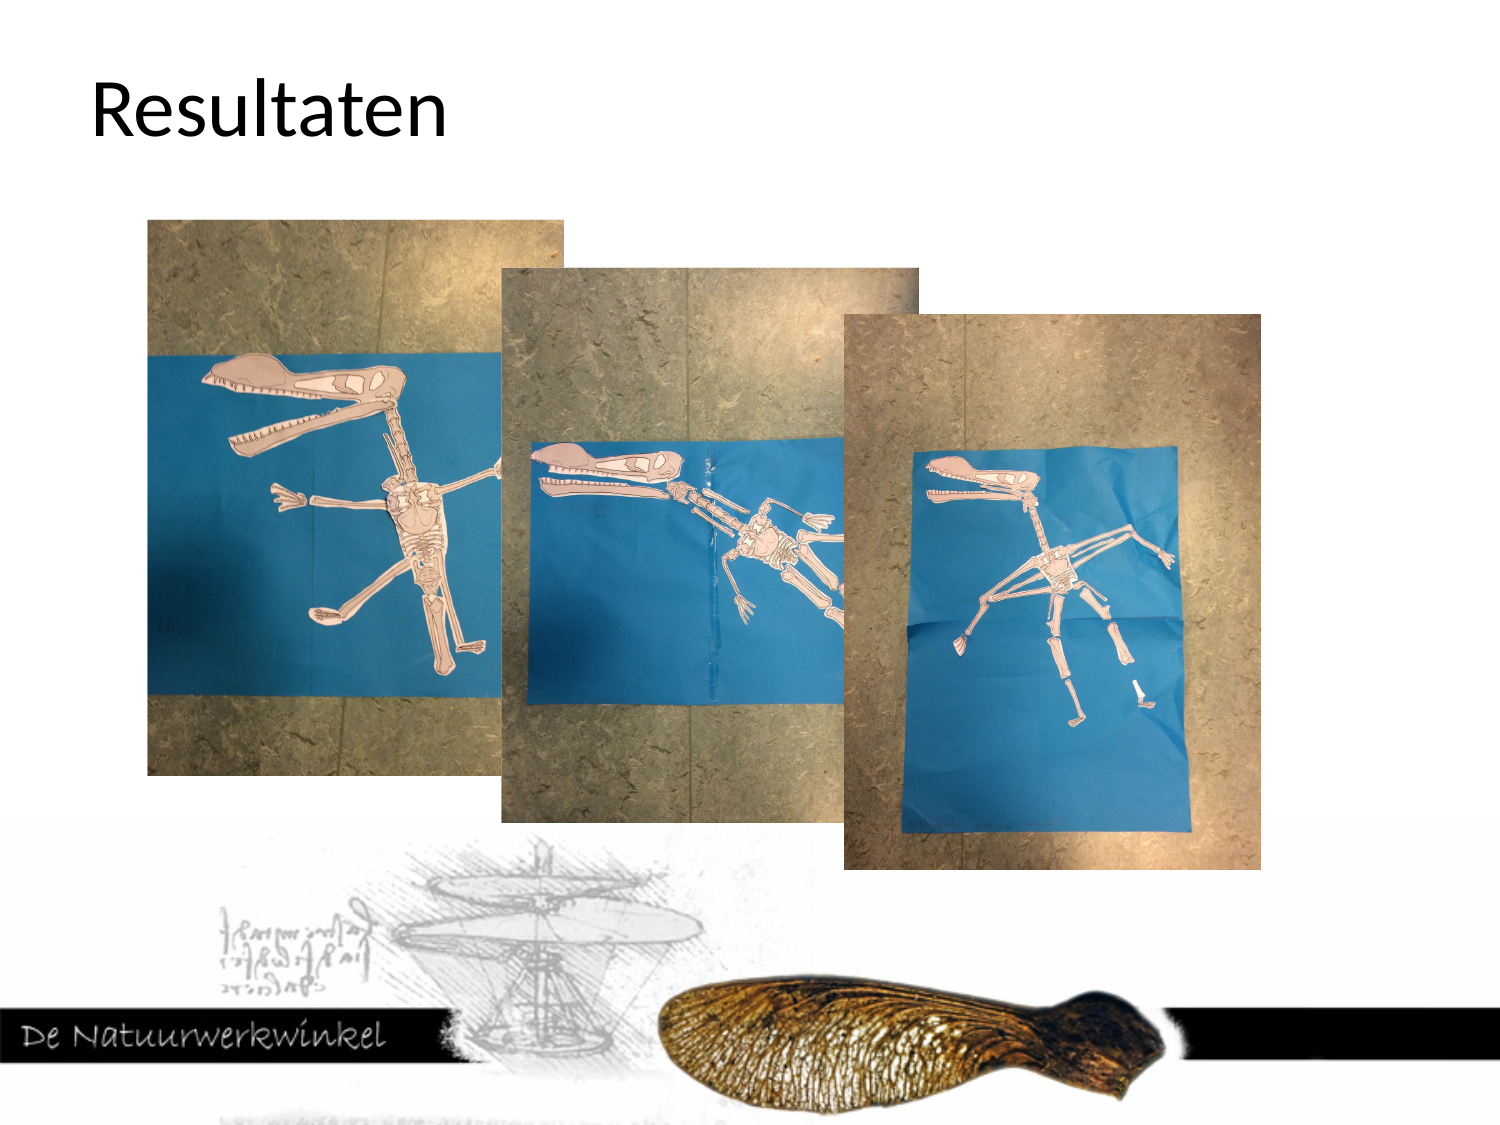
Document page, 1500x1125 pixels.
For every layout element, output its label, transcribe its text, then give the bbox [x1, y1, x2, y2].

picture [0, 220, 1500, 1125]
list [432, 336, 839, 754]
title Resultaten [75, 45, 1425, 161]
